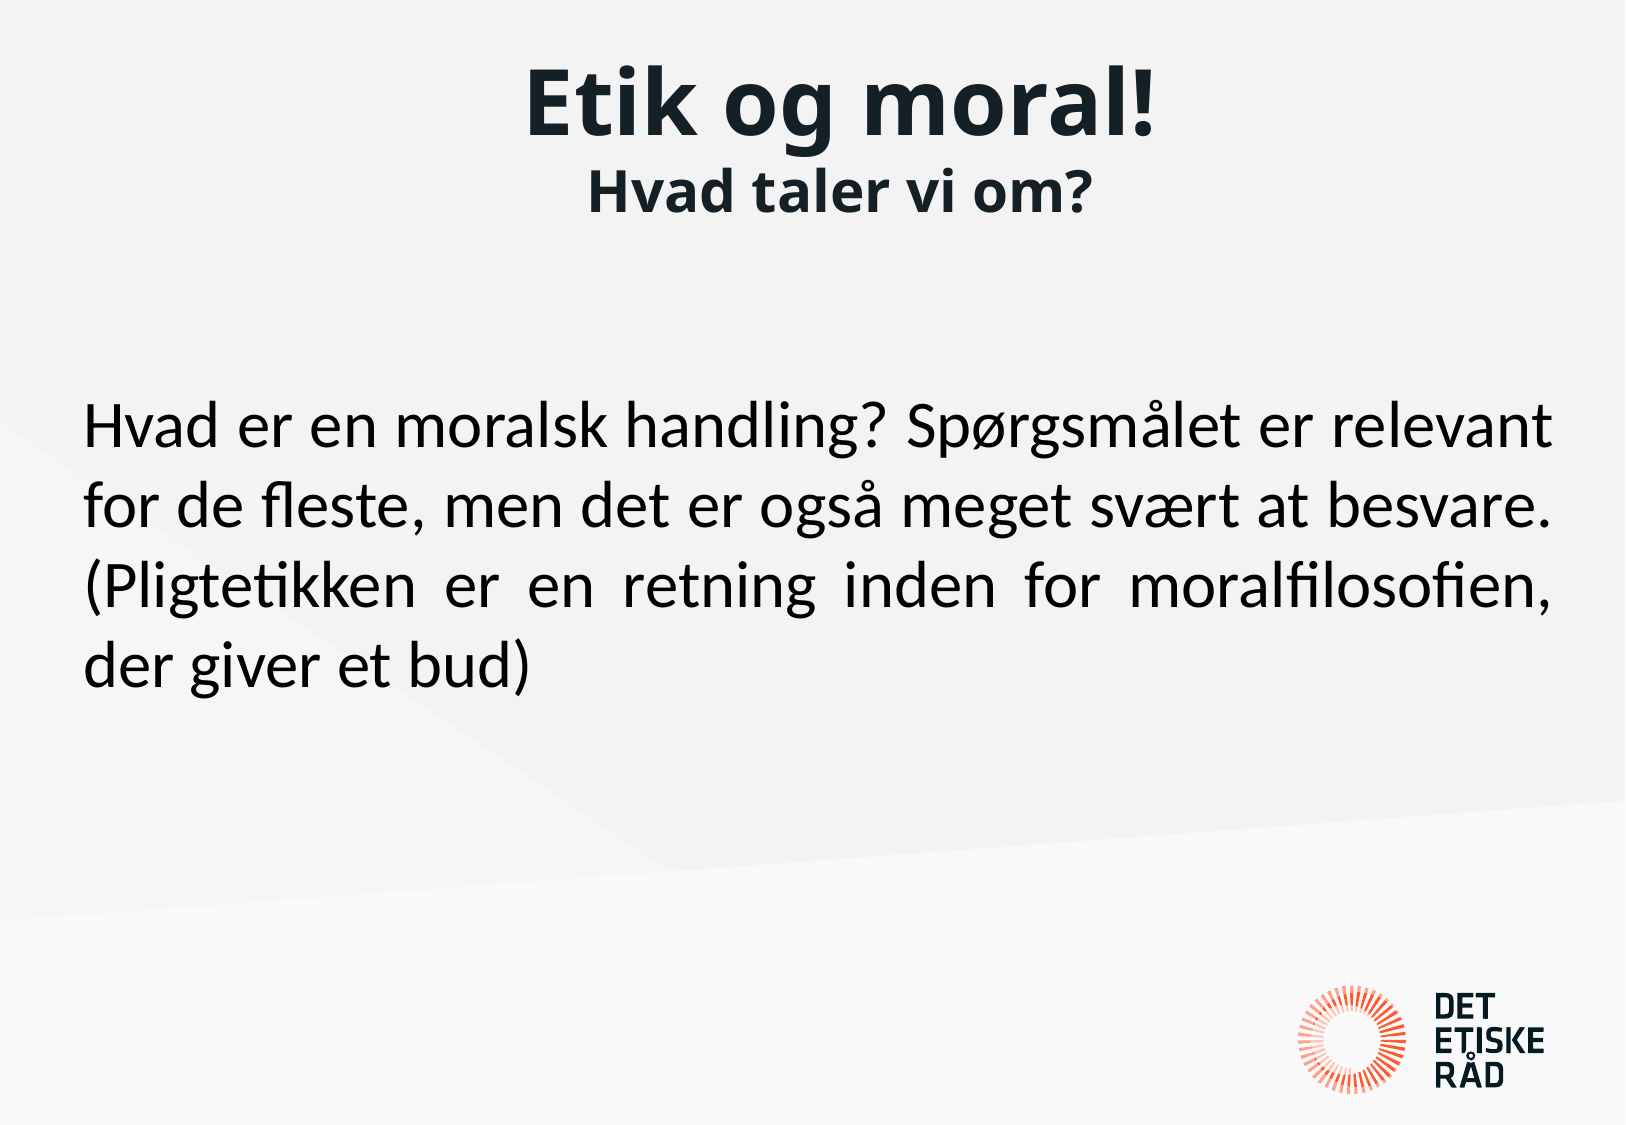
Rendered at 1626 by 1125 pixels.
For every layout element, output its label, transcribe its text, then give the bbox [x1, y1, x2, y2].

text_box Hvad er en moralsk handling? Spørgsmålet er relevant for de fleste, men det er også meget svært at besvare. (Pligtetikken er en retning inden for moralfilosofien, der giver et bud) [68, 373, 1570, 788]
title Etik og moral! Hvad taler vi om? [97, 44, 1560, 232]
